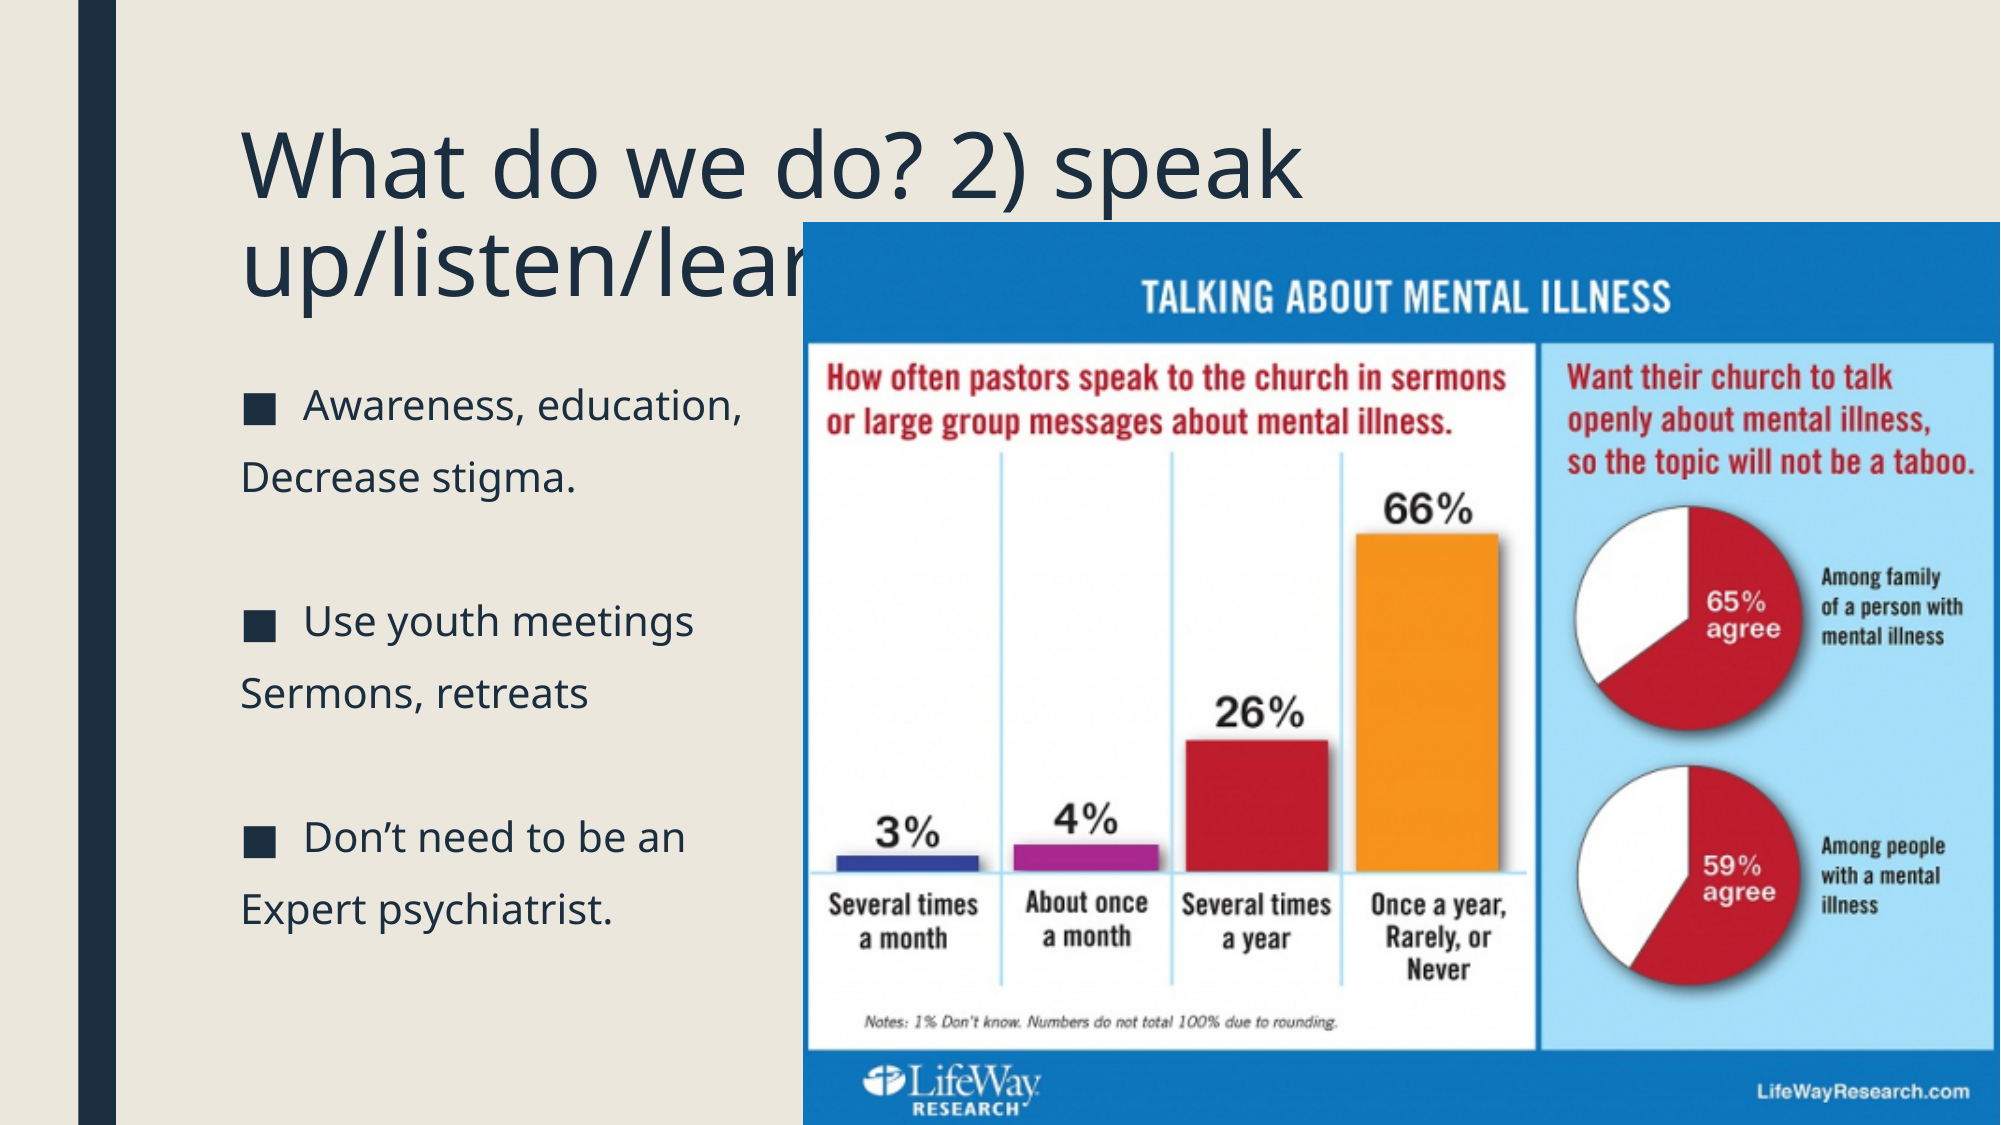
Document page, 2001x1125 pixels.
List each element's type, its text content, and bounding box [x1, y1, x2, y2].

title What do we do? 2) speak up/listen/learn [225, 112, 1935, 357]
list Awareness, education, Decrease stigma. Use youth meetings Sermons, retreats Don’t need to be an Expert psychiatrist. [225, 375, 803, 963]
picture [803, 222, 2000, 1125]
